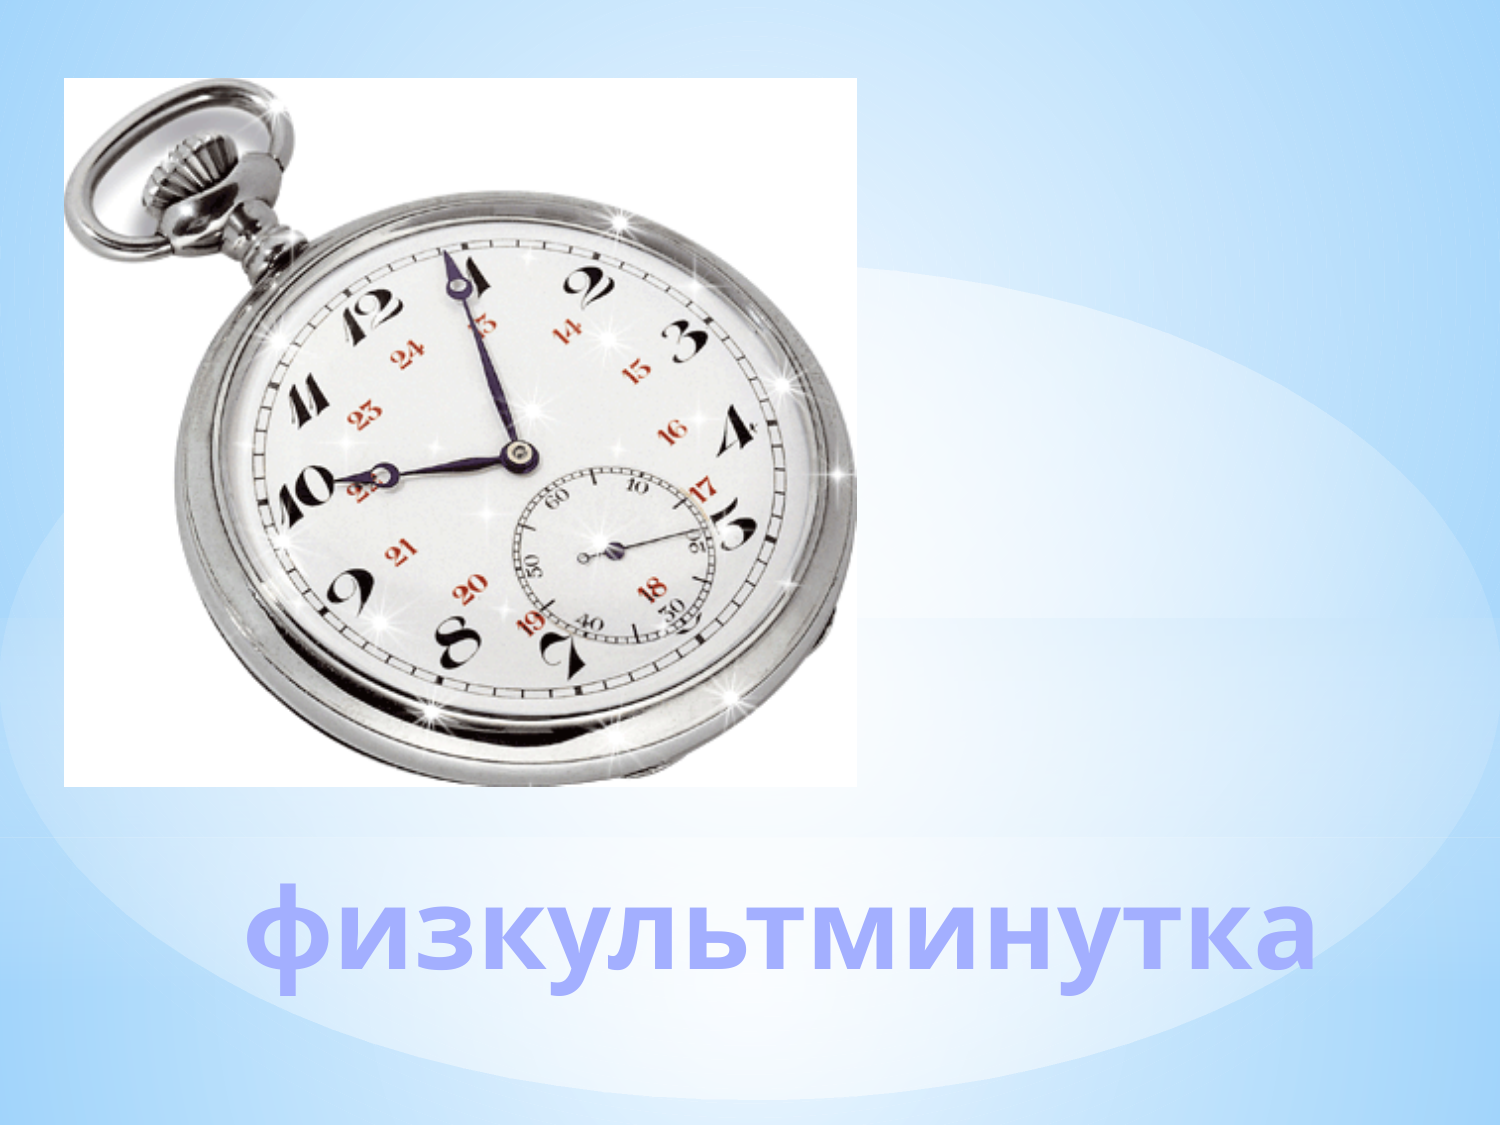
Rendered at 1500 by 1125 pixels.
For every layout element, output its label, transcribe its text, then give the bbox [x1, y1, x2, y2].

picture [64, 77, 857, 787]
text_box физкультминутка [227, 849, 1337, 1000]
